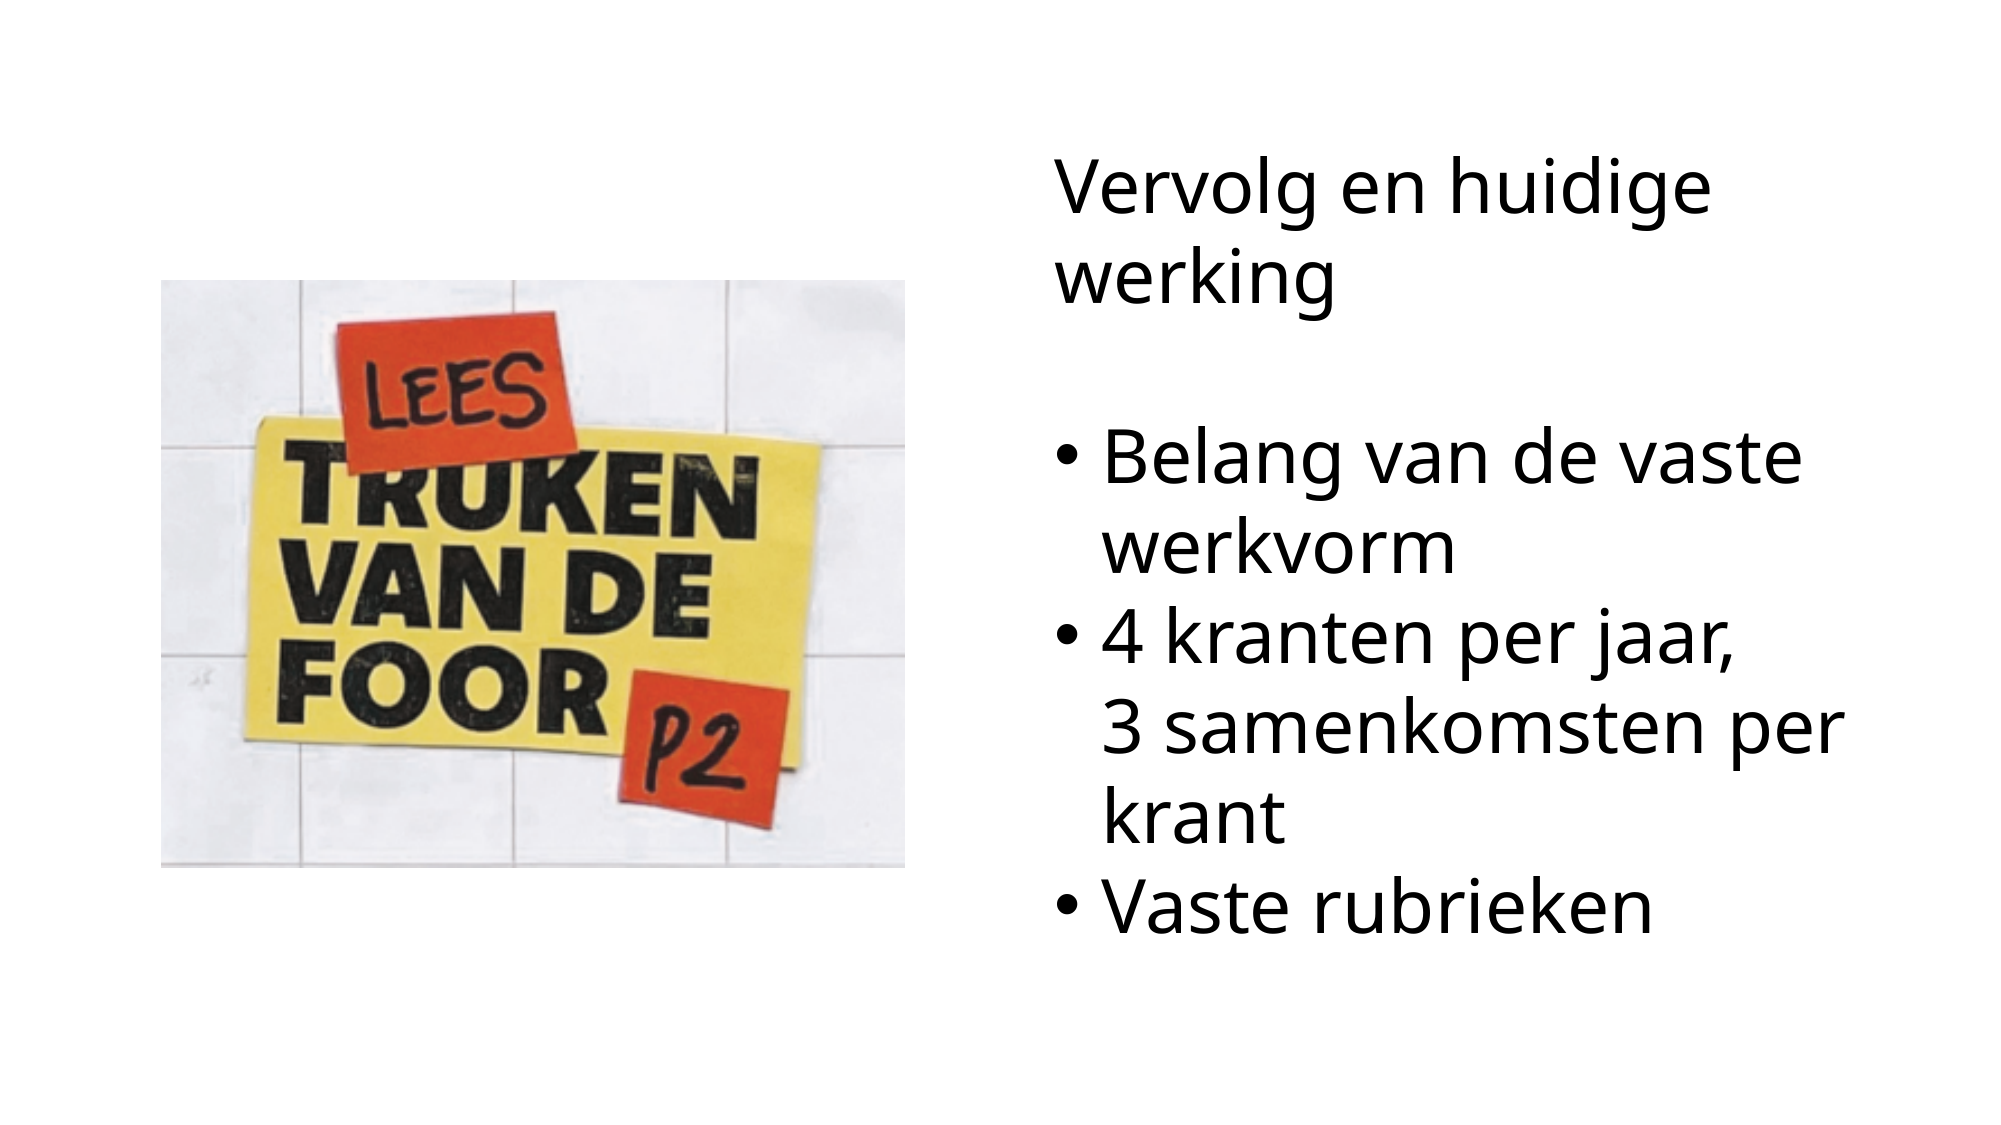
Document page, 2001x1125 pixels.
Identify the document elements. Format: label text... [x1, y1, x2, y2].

picture [160, 279, 905, 869]
text_box Vervolg en huidige werking Belang van de vaste werkvorm 4 kranten per jaar, 3 samenkomsten per krant Vaste rubrieken [1039, 130, 1918, 956]
